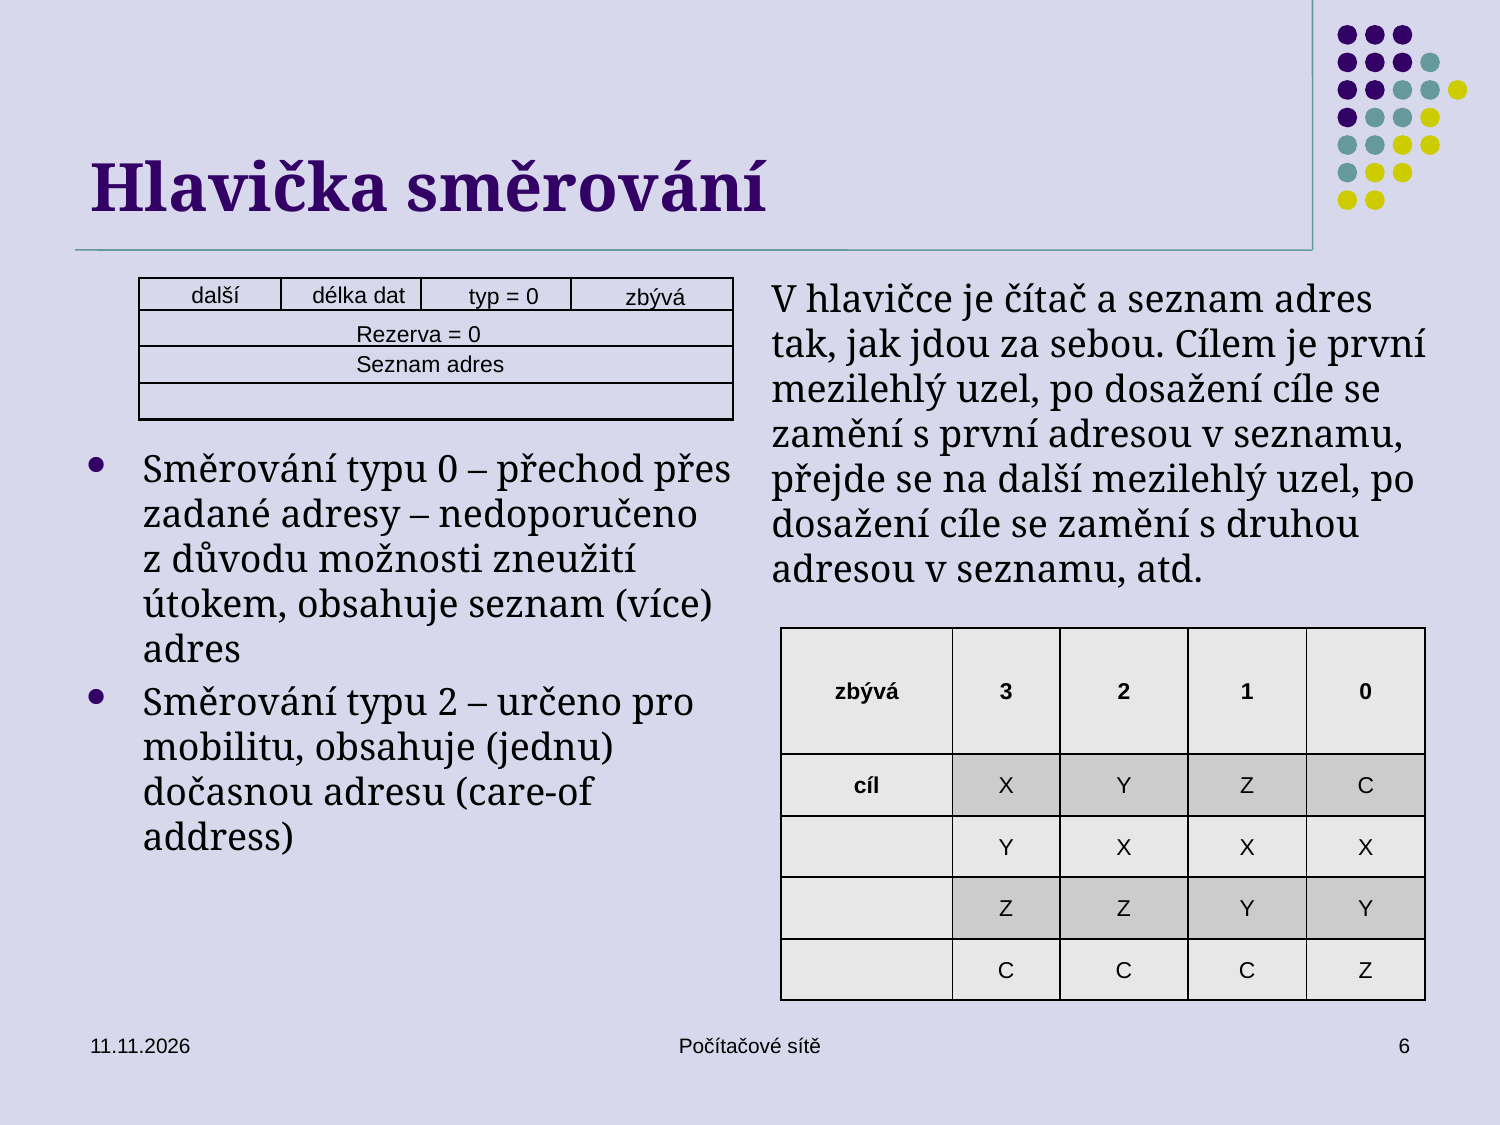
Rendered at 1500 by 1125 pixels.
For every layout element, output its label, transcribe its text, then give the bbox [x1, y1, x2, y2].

table_header zbývá [782, 629, 952, 753]
table_cell X [1189, 817, 1306, 876]
footer Počítačové sítě [512, 1025, 988, 1100]
table_cell C [1307, 755, 1424, 815]
list Směrování typu 0 – přechod přes zadané adresy – nedoporučeno z důvodu možnosti zneužití útokem, obsahuje seznam (více) adres Směrování typu 2 – určeno pro mobilitu, obsahuje (jednu) dočasnou adresu (care-of address) [71, 438, 758, 1001]
table_cell Y [1307, 878, 1424, 938]
table_cell Y [953, 817, 1059, 876]
table_header 3 [953, 629, 1059, 753]
table_header 1 [1189, 629, 1306, 753]
table_cell Y [1061, 755, 1187, 815]
table_cell [782, 817, 952, 876]
table_cell X [1061, 817, 1187, 876]
table_cell Z [1307, 940, 1424, 999]
title Hlavička směrování [75, 20, 1313, 233]
table_cell cíl [782, 755, 952, 815]
slide_number 6 [1074, 1025, 1425, 1100]
table_cell X [953, 755, 1059, 815]
table_cell [782, 878, 952, 938]
table_cell Y [1189, 878, 1306, 938]
table_cell X [1307, 817, 1424, 876]
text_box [0, 267, 845, 433]
table_cell C [1061, 940, 1187, 999]
table_header 2 [1061, 629, 1187, 753]
table_cell Z [1061, 878, 1187, 938]
table_header 0 [1307, 629, 1424, 753]
text_box V hlavičce je čítač a seznam adres tak, jak jdou za sebou. Cílem je první mezilehlý uzel, po dosažení cíle se zamění s první adresou v seznamu, přejde se na další mezilehlý uzel, po dosažení cíle se zamění s druhou adresou v seznamu, atd. [756, 267, 1444, 604]
table_cell C [953, 940, 1059, 999]
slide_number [75, 1025, 425, 1100]
table_cell C [1189, 940, 1306, 999]
table_cell Z [1189, 755, 1306, 815]
table_cell Z [953, 878, 1059, 938]
table_cell [782, 940, 952, 999]
